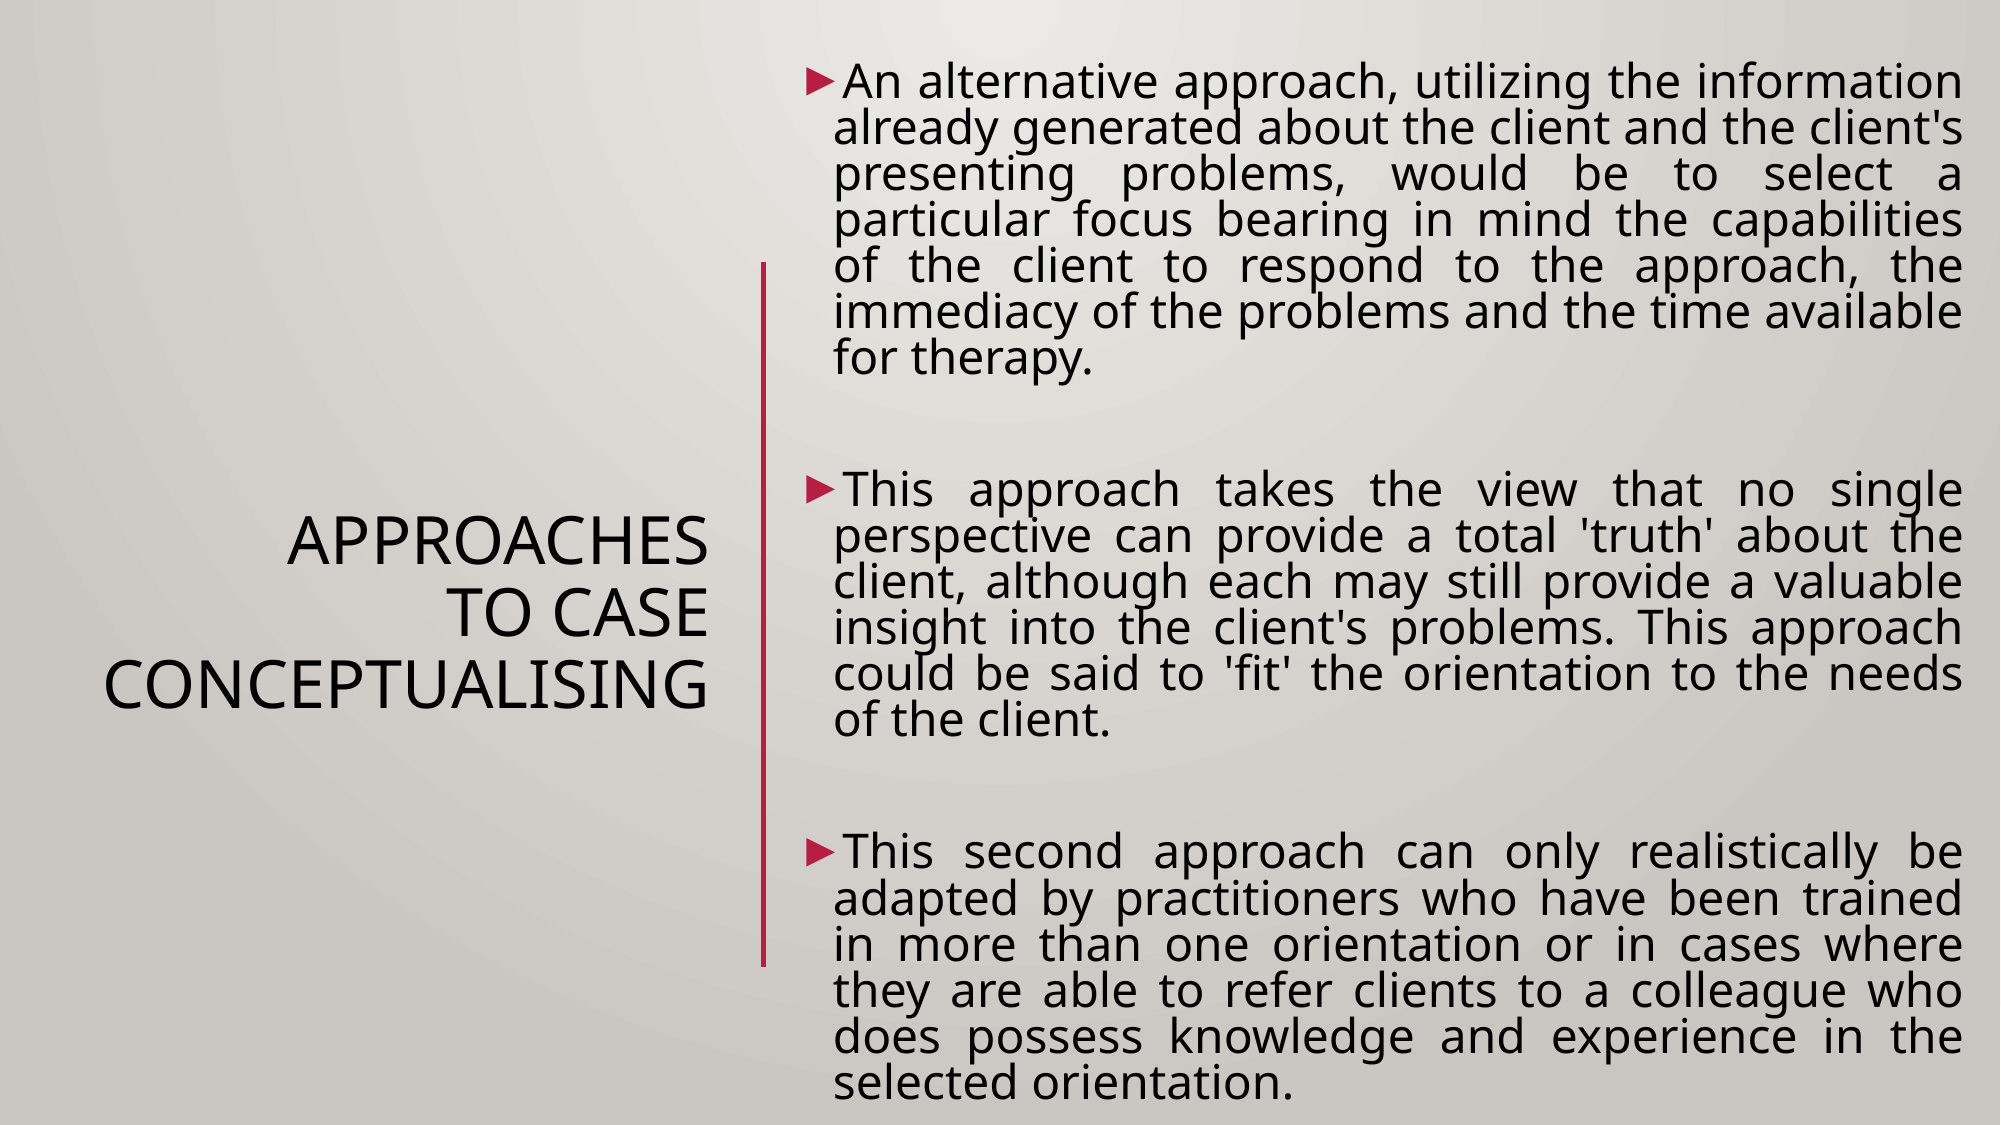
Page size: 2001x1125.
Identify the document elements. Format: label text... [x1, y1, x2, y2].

text_box An alternative approach, utilizing the information already generated about the client and the client's presenting problems, would be to select a particular focus bearing in mind the capabilities of the client to respond to the approach, the immediacy of the problems and the time available for therapy. This approach takes the view that no single perspective can provide a total 'truth' about the client, although each may still provide a valuable insight into the client's problems. This approach could be said to 'fit' the orientation to the needs of the client. This second approach can only realistically be adapted by practitioners who have been trained in more than one orientation or in cases where they are able to refer clients to a colleague who does possess knowledge and experience in the selected orientation. [782, 53, 1981, 1125]
title Approaches To case conceptualising [69, 262, 726, 968]
text_box [0, 0, 2000, 1125]
